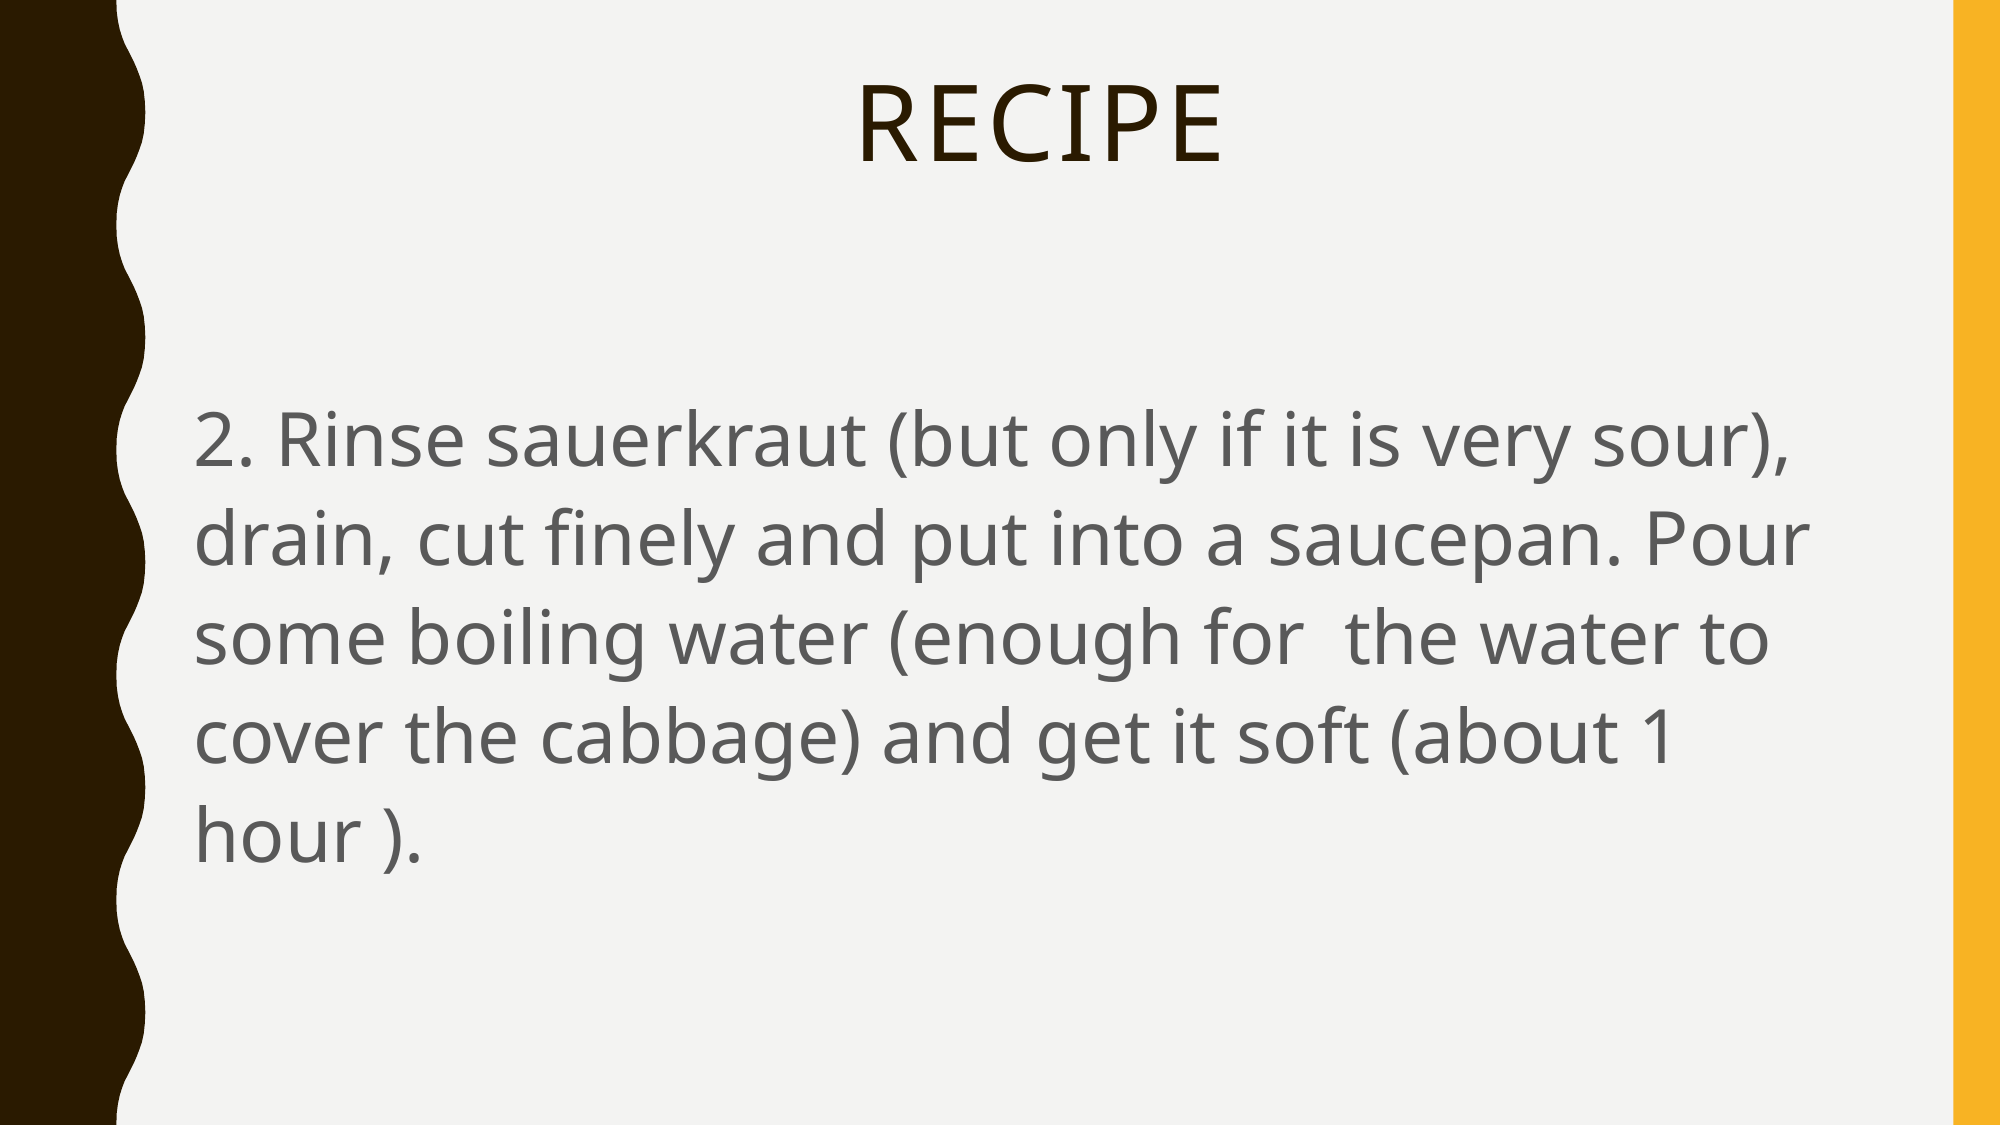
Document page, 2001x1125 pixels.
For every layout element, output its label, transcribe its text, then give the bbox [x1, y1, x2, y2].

title Recipe [205, 62, 1875, 308]
list 2. Rinse sauerkraut (but only if it is very sour), drain, cut finely and put into a saucepan. Pour some boiling water (enough for the water to cover the cabbage) and get it soft (about 1 hour ). [178, 375, 1875, 965]
